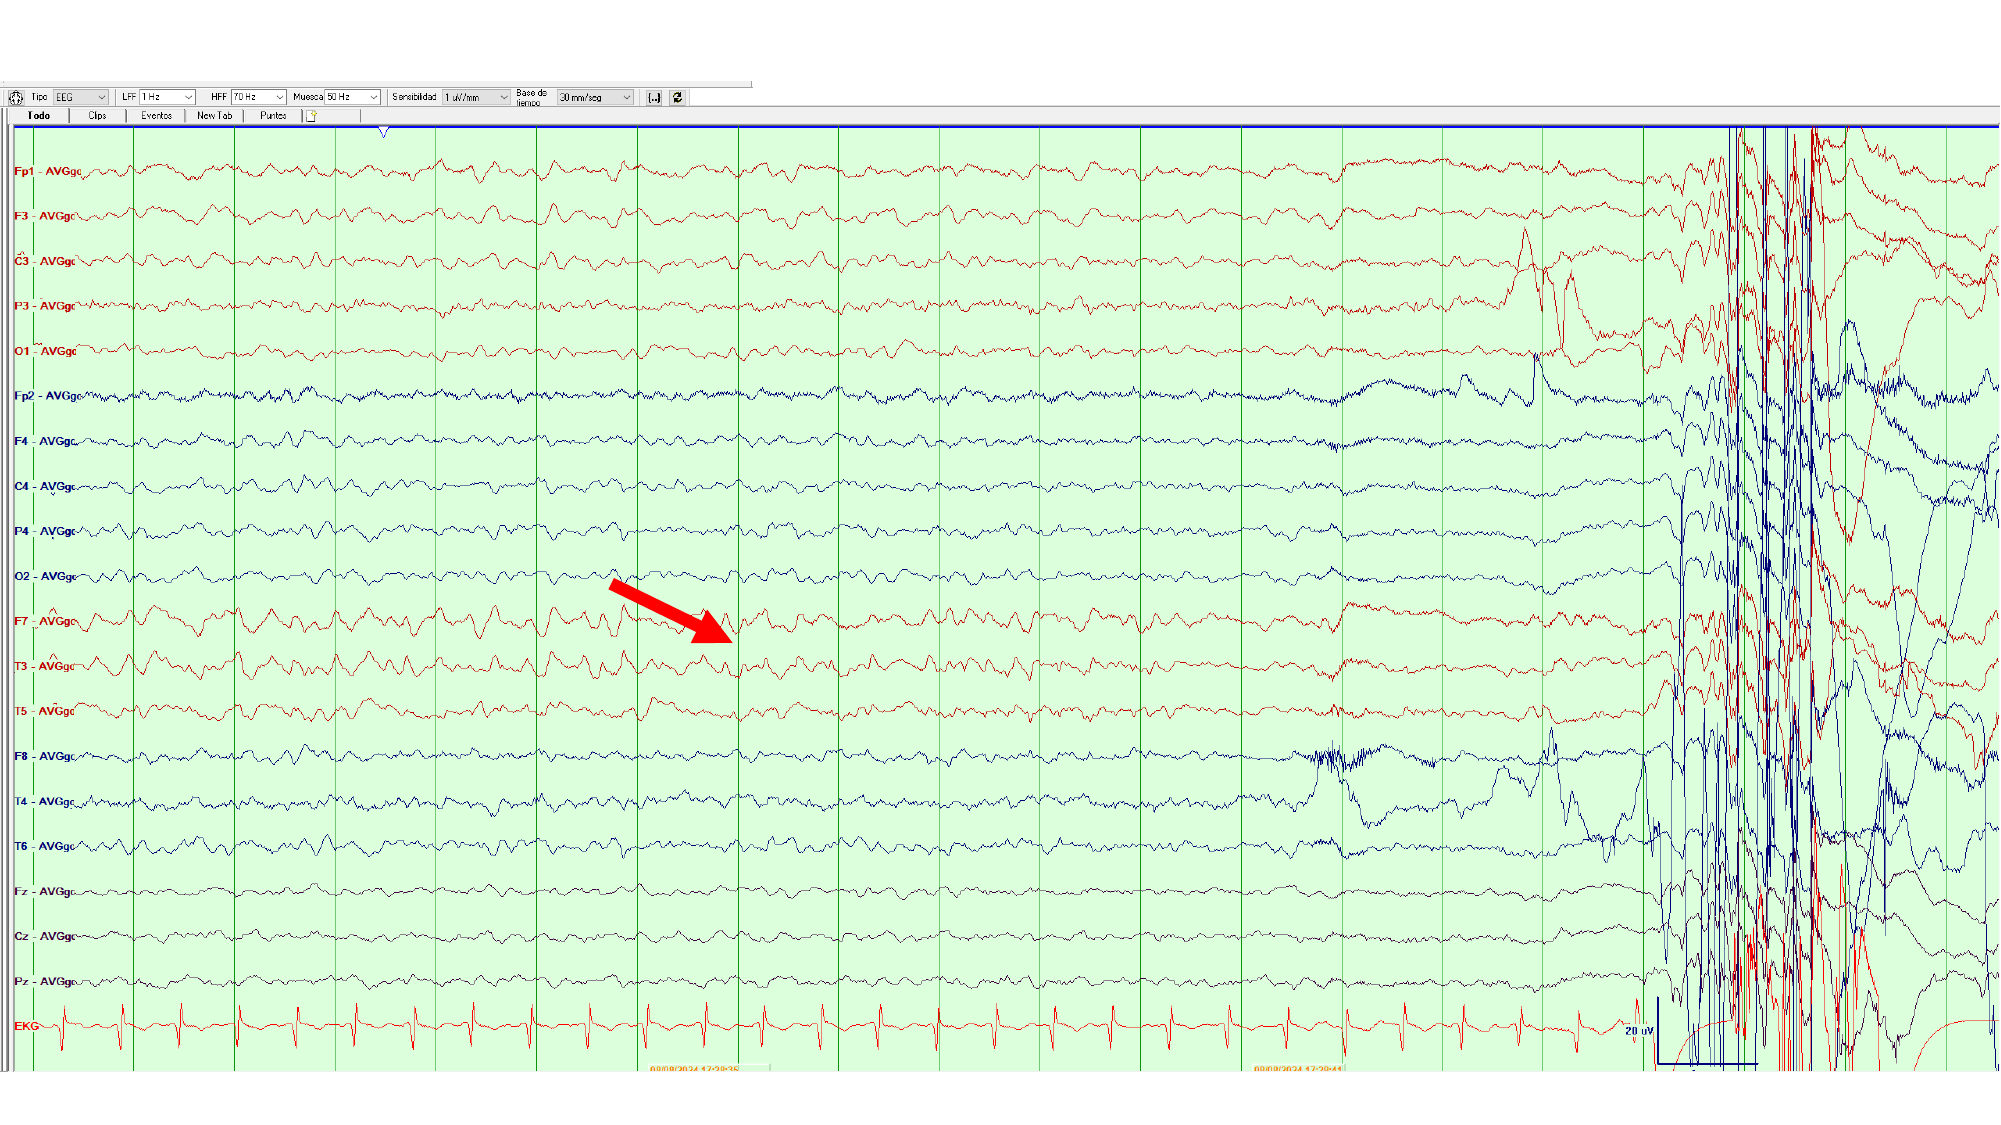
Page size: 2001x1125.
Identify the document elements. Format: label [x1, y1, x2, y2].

picture [0, 81, 2000, 1072]
text_box [611, 583, 733, 643]
